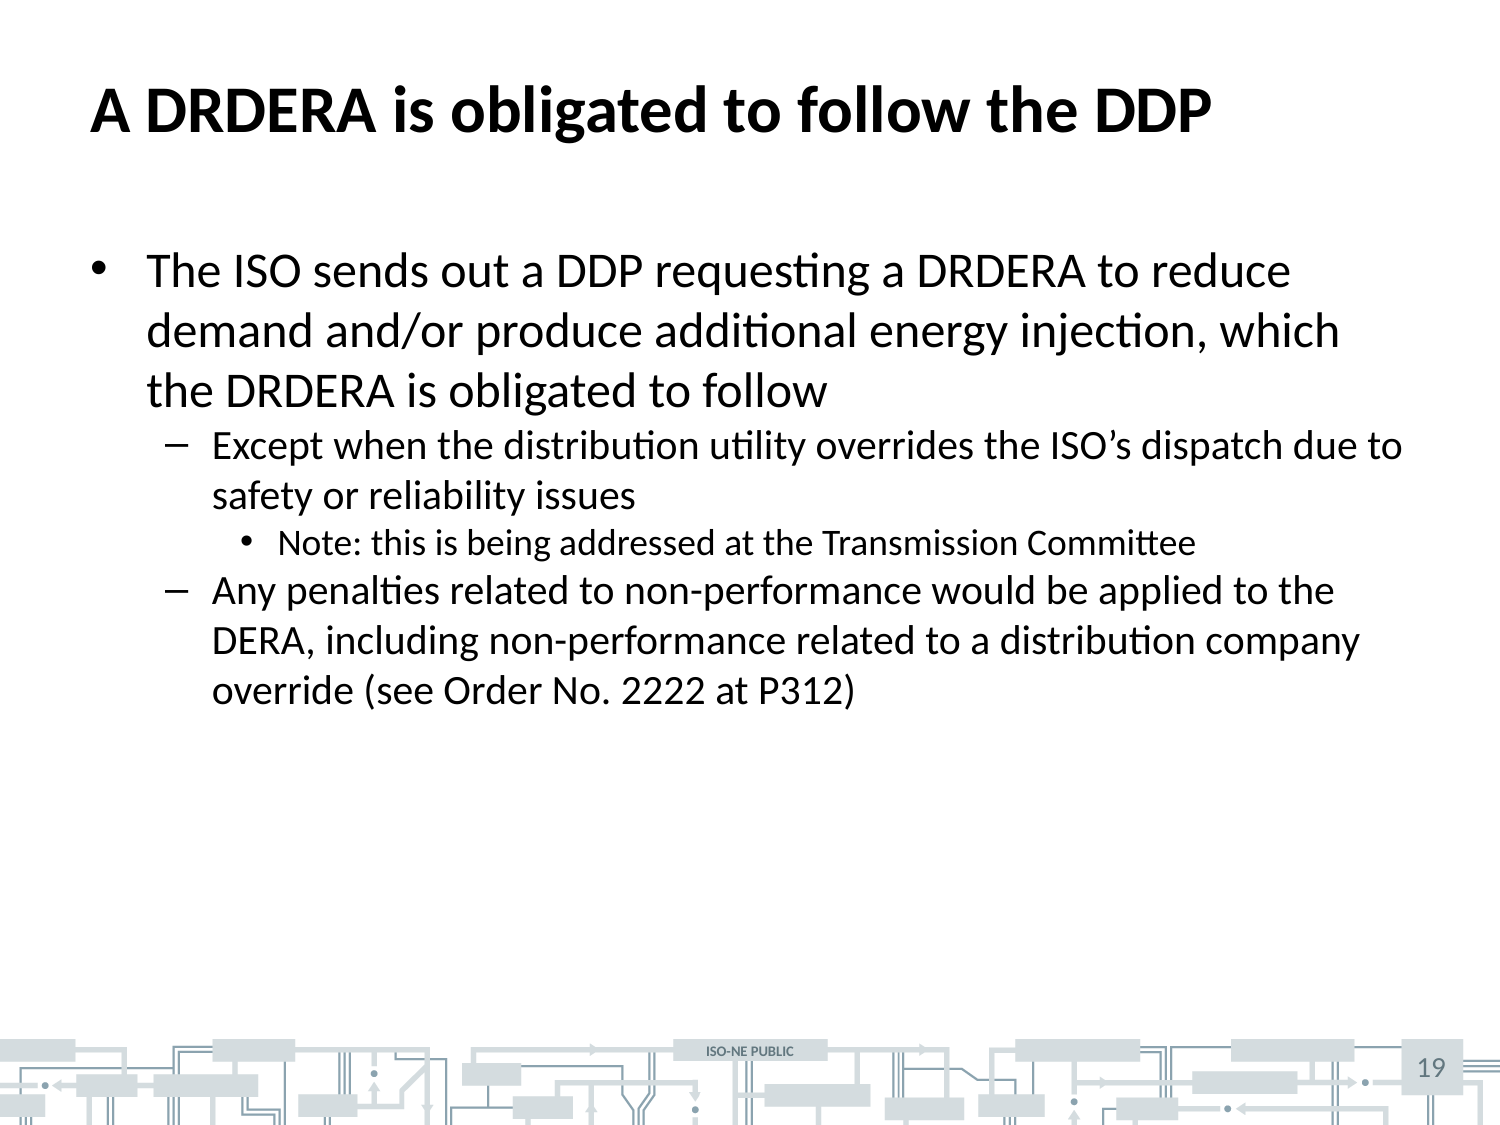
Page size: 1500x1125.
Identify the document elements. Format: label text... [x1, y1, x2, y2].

list The ISO sends out a DDP requesting a DRDERA to reduce demand and/or produce additional energy injection, which the DRDERA is obligated to follow Except when the distribution utility overrides the ISO’s dispatch due to safety or reliability issues Note: this is being addressed at the Transmission Committee Any penalties related to non-performance would be applied to the DERA, including non-performance related to a distribution company override (see Order No. 2222 at P312) [75, 229, 1425, 1075]
picture [0, 1031, 1500, 1125]
title A DRDERA is obligated to follow the DDP [75, 12, 1425, 200]
slide_number 19 [1400, 1044, 1463, 1088]
